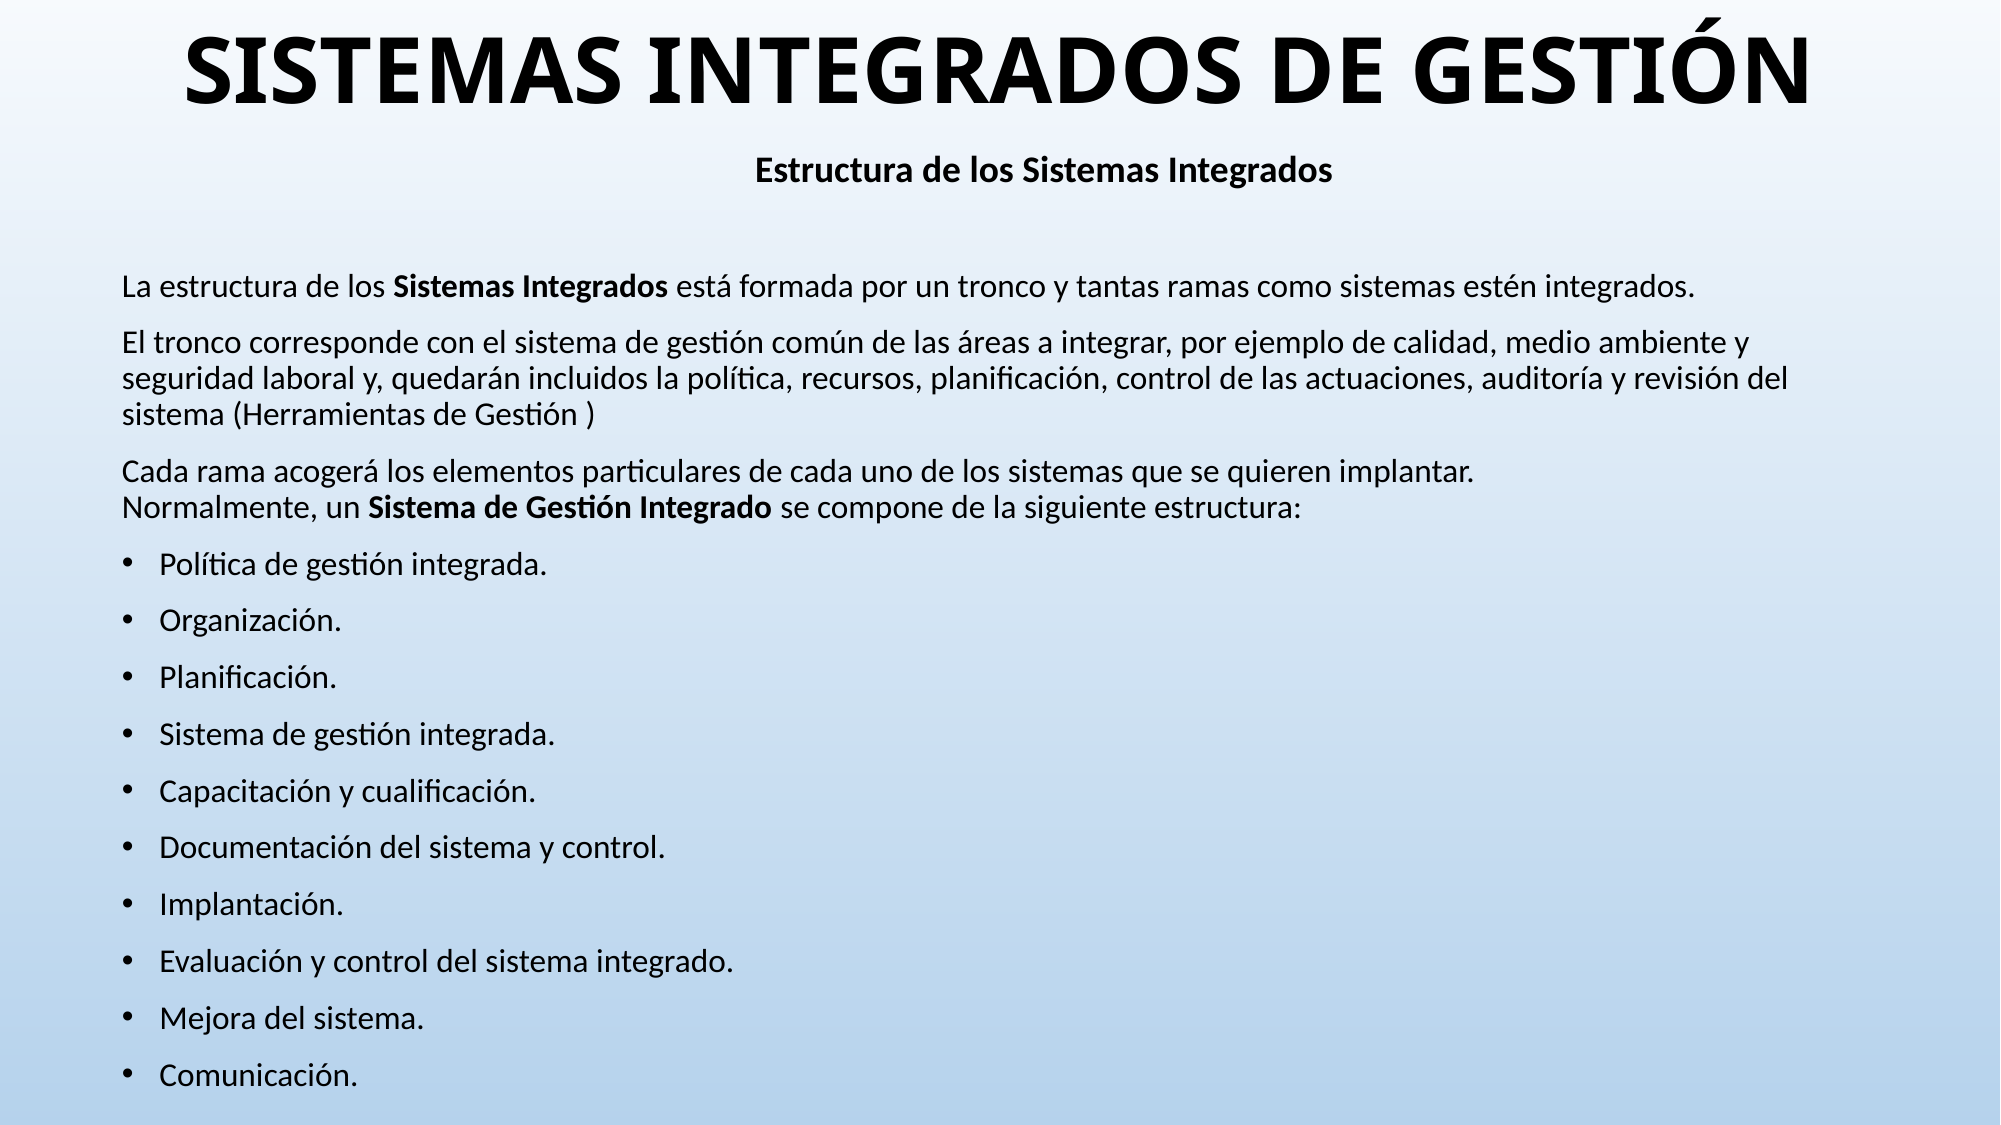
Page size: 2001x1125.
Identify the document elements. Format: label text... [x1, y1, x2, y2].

list Estructura de los Sistemas Integrados La estructura de los Sistemas Integrados está formada por un tronco y tantas ramas como sistemas estén integrados. El tronco corresponde con el sistema de gestión común de las áreas a integrar, por ejemplo de calidad, medio ambiente y seguridad laboral y, quedarán incluidos la política, recursos, planificación, control de las actuaciones, auditoría y revisión del sistema (Herramientas de Gestión ) Cada rama acogerá los elementos particulares de cada uno de los sistemas que se quieren implantar. Normalmente, un Sistema de Gestión Integrado se compone de la siguiente estructura: Política de gestión integrada. Organización. Planificación. Sistema de gestión integrada. Capacitación y cualificación. Documentación del sistema y control. Implantación. Evaluación y control del sistema integrado. Mejora del sistema. Comunicación. [106, 142, 1832, 1104]
title SISTEMAS INTEGRADOS DE GESTIÓN [137, 0, 1863, 183]
